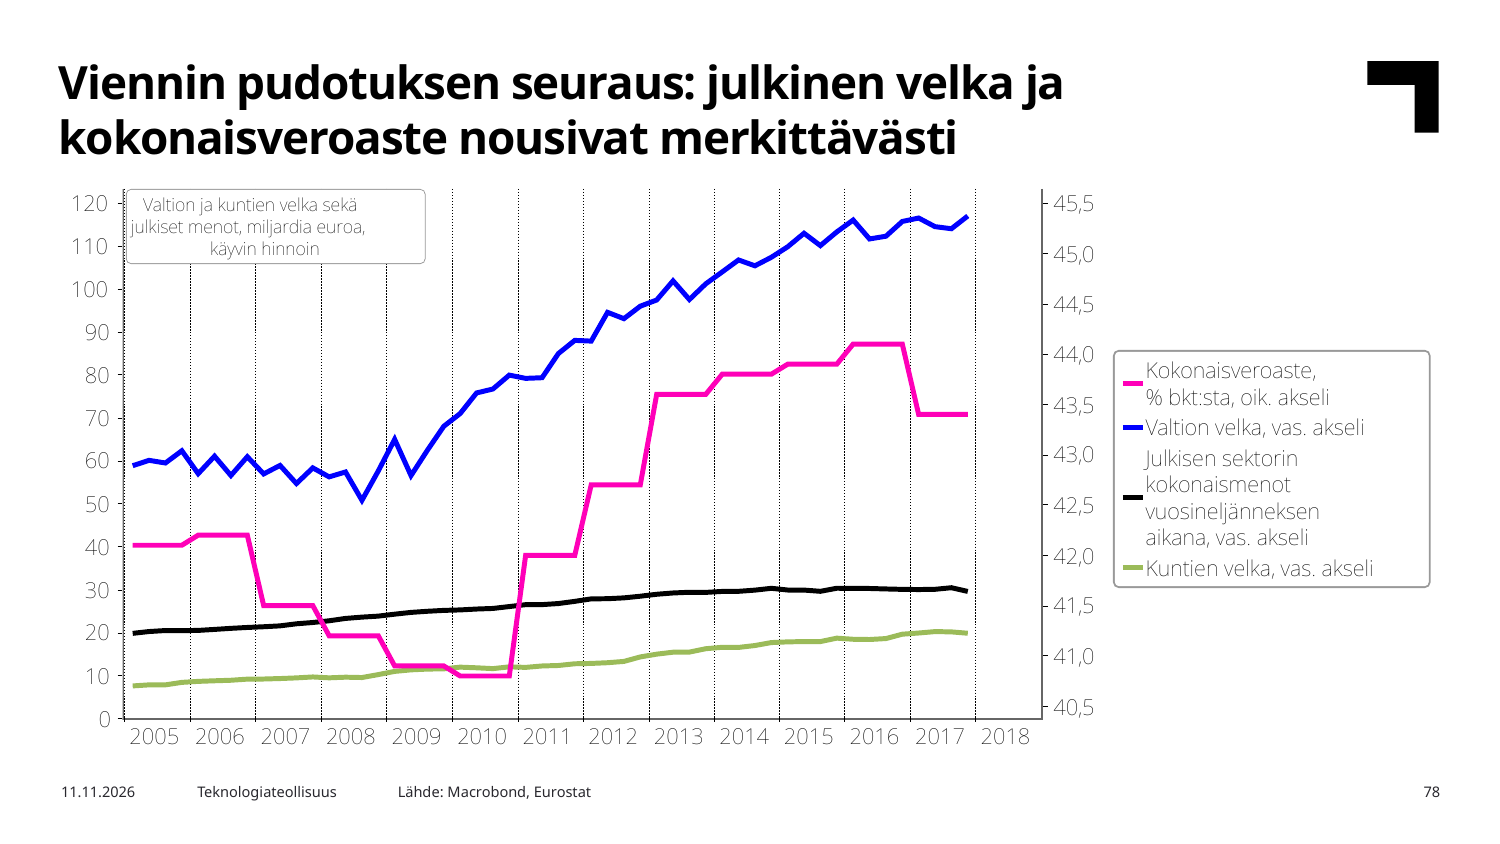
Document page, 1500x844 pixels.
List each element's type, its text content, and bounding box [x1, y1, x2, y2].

footer Teknologiateollisuus [182, 775, 382, 803]
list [62, 180, 1439, 763]
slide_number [46, 775, 182, 803]
list Viennin pudotuksen seuraus: julkinen velka ja kokonaisveroaste nousivat merkittävästi [41, 46, 1420, 153]
slide_number 78 [1313, 775, 1456, 803]
list Lähde: Macrobond, Eurostat [382, 775, 871, 803]
